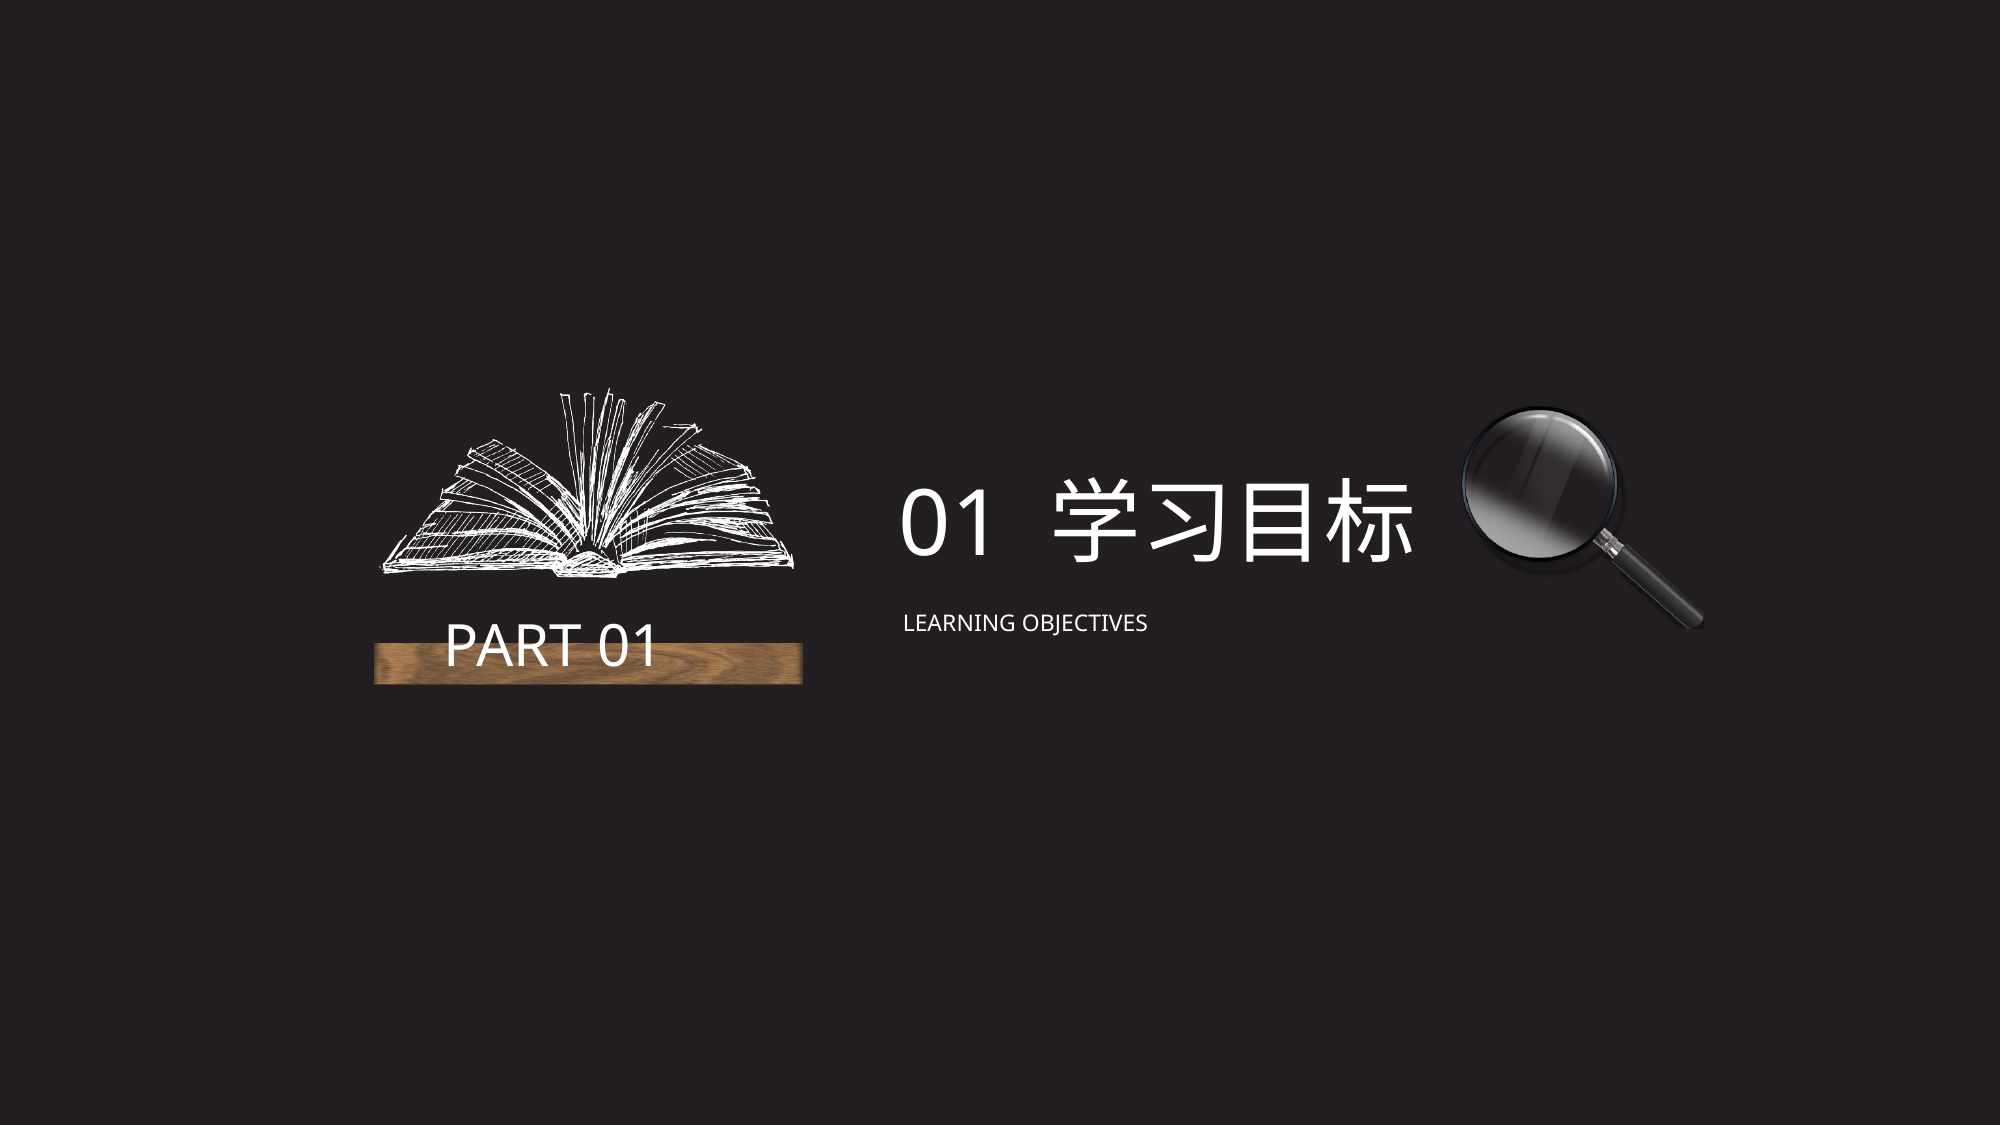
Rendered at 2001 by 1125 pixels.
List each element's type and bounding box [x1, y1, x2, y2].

text_box [314, 353, 862, 820]
picture [1455, 400, 1704, 629]
text_box [883, 456, 1617, 645]
